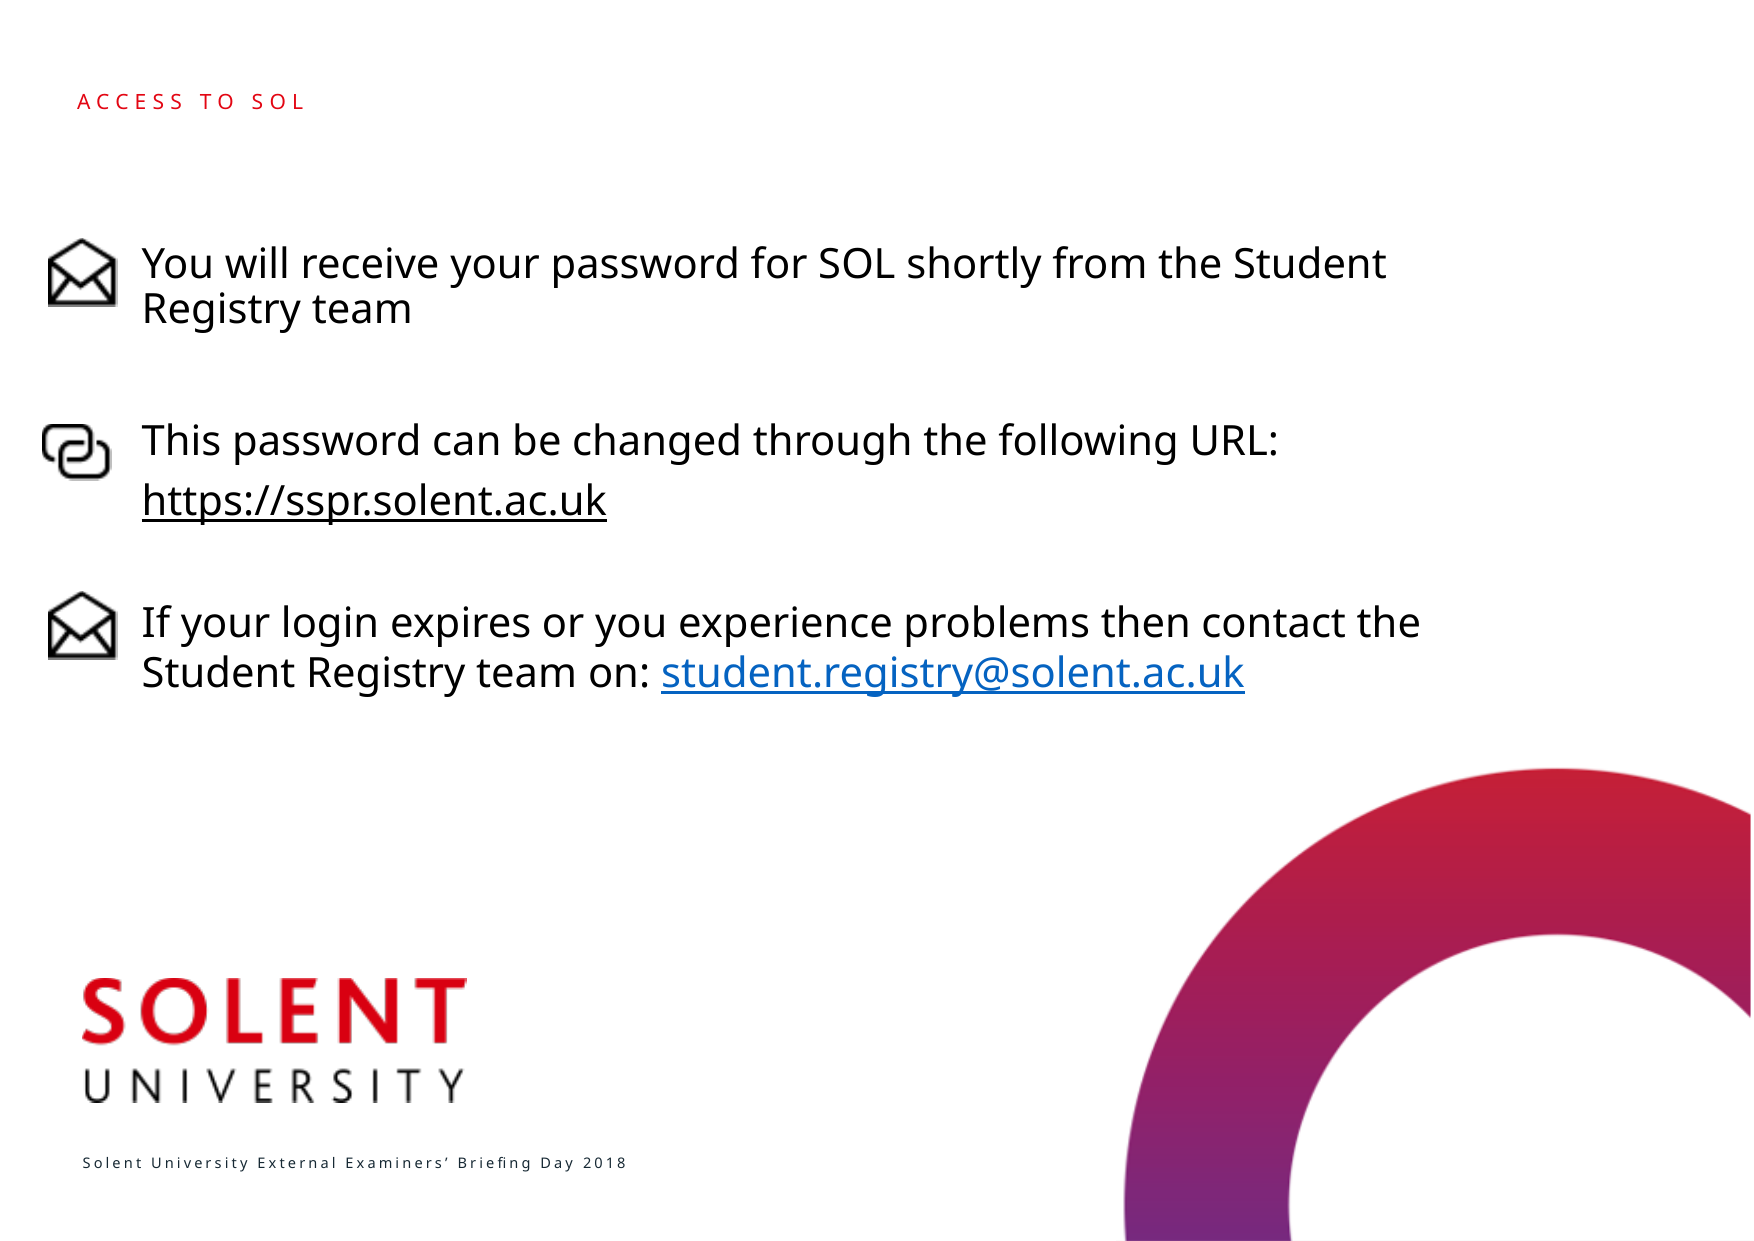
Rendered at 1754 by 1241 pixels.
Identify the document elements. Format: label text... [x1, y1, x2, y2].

footer Solent University External Examiners’ Briefing Day 2018 [82, 1146, 1116, 1180]
picture [48, 238, 118, 307]
picture [42, 424, 112, 481]
picture [48, 591, 118, 660]
picture [82, 978, 467, 1103]
text_box You will receive your password for SOL shortly from the Student Registry team This password can be changed through the following URL: https://sspr.solent.ac.uk If your login expires or you experience problems then contact the Student Registry team on: student.registry@solent.ac.uk [51, 234, 1452, 846]
title ACCESS TO SOL [77, 88, 1684, 182]
picture [1116, 766, 1754, 1241]
